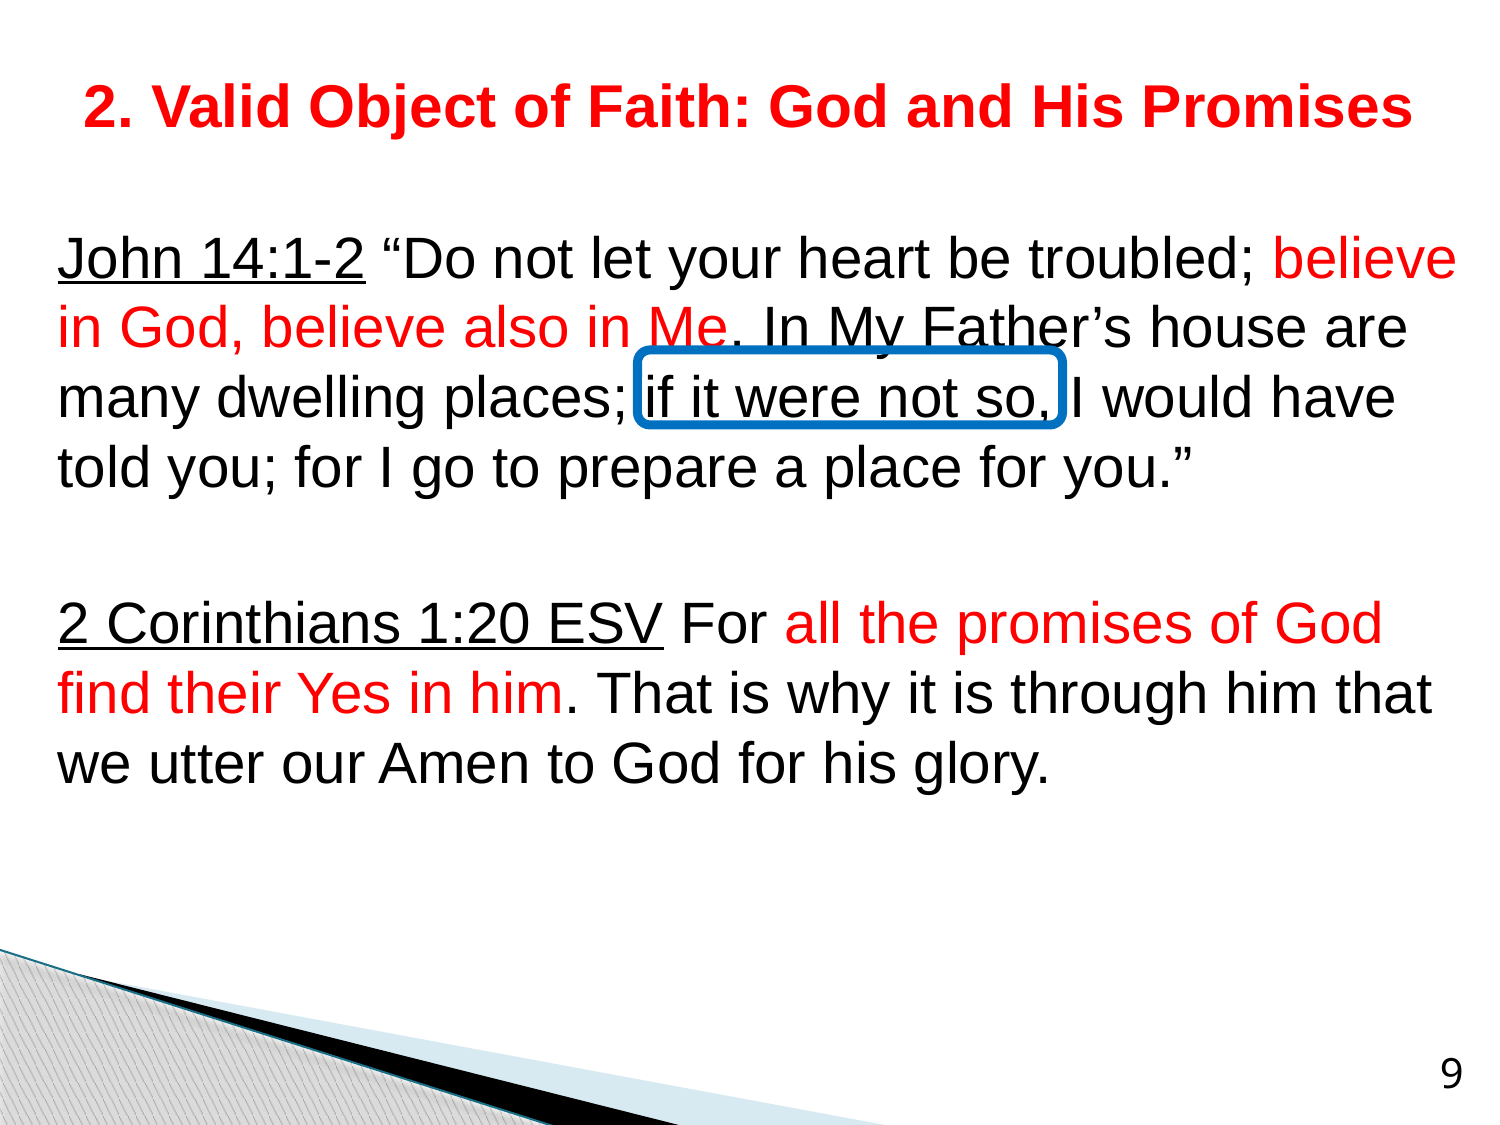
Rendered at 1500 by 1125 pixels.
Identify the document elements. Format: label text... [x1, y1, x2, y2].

list John 14:1-2 “Do not let your heart be troubled; believe in God, believe also in Me. In My Father’s house are many dwelling places; if it were not so, I would have told you; for I go to prepare a place for you.” 2 Corinthians 1:20 ESV For all the promises of God find their Yes in him. That is why it is through him that we utter our Amen to God for his glory. [24, 212, 1475, 1036]
text_box [632, 345, 1068, 430]
title 2. Valid Object of Faith: God and His Promises [24, 32, 1475, 175]
slide_number 9 [1387, 1051, 1479, 1112]
